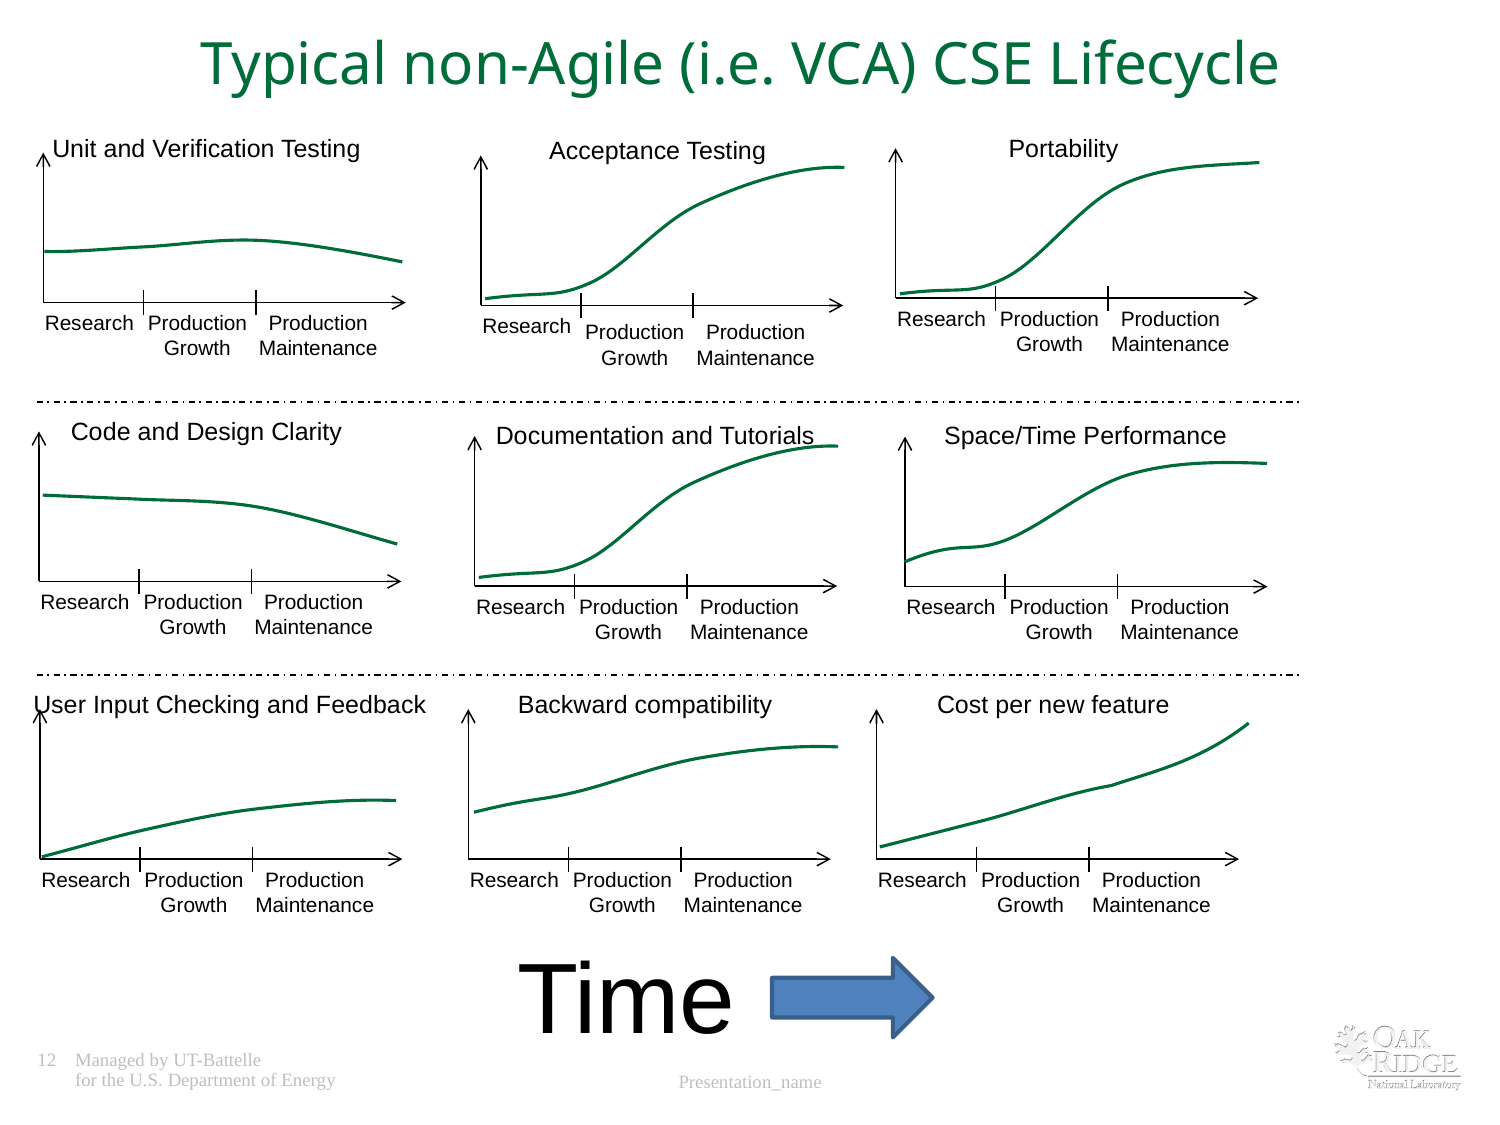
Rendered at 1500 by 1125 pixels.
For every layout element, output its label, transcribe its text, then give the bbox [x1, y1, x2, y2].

text_box Documentation and Tutorials [481, 411, 830, 457]
text_box Research [882, 298, 985, 363]
text_box Production Growth [966, 868, 1077, 949]
text_box Research [26, 859, 129, 924]
text_box Research [863, 859, 966, 924]
text_box Production Maintenance [1096, 307, 1245, 388]
title Typical non-Agile (i.e. VCA) CSE Lifecycle [18, 29, 1463, 105]
text_box Research [29, 302, 132, 368]
text_box [900, 160, 1260, 296]
text_box Code and Design Clarity [56, 411, 358, 453]
text_box [486, 165, 845, 301]
text_box Production Growth [129, 868, 240, 949]
text_box Production Growth [557, 868, 668, 926]
text_box User Input Checking and Feedback [18, 681, 442, 726]
picture [1325, 1019, 1472, 1095]
text_box [769, 955, 935, 1040]
text_box Production Growth [564, 595, 675, 674]
text_box Unit and Verification Testing [37, 124, 376, 170]
text_box Acceptance Testing [534, 127, 782, 173]
text_box Cost per new feature [922, 684, 1185, 726]
text_box Research [891, 586, 994, 652]
text_box [43, 493, 398, 547]
text_box Production Growth [994, 594, 1105, 674]
text_box [480, 443, 839, 580]
text_box Production Maintenance [239, 590, 388, 672]
text_box Research [25, 581, 128, 647]
text_box Production Maintenance [1105, 594, 1254, 674]
text_box Production Growth [985, 307, 1096, 388]
text_box [880, 721, 1250, 849]
text_box Production Maintenance [668, 868, 818, 926]
text_box Production Growth [128, 590, 239, 672]
text_box [45, 798, 397, 858]
text_box Production Maintenance [681, 313, 830, 401]
text_box Research [461, 586, 564, 651]
text_box Production Growth [570, 313, 681, 401]
text_box Production Maintenance [675, 595, 824, 674]
text_box Backward compatibility [503, 684, 788, 726]
text_box [48, 237, 403, 264]
text_box Production Maintenance [1077, 868, 1226, 949]
text_box Production Maintenance [240, 868, 389, 949]
text_box Research [454, 859, 557, 924]
text_box Space/Time Performance [929, 412, 1243, 458]
text_box Production Maintenance [243, 310, 393, 393]
text_box [910, 460, 1268, 562]
text_box Production Growth [132, 310, 243, 393]
text_box Research [467, 305, 570, 371]
text_box Portability [993, 125, 1134, 170]
text_box Time [399, 926, 853, 1061]
text_box [473, 744, 839, 815]
